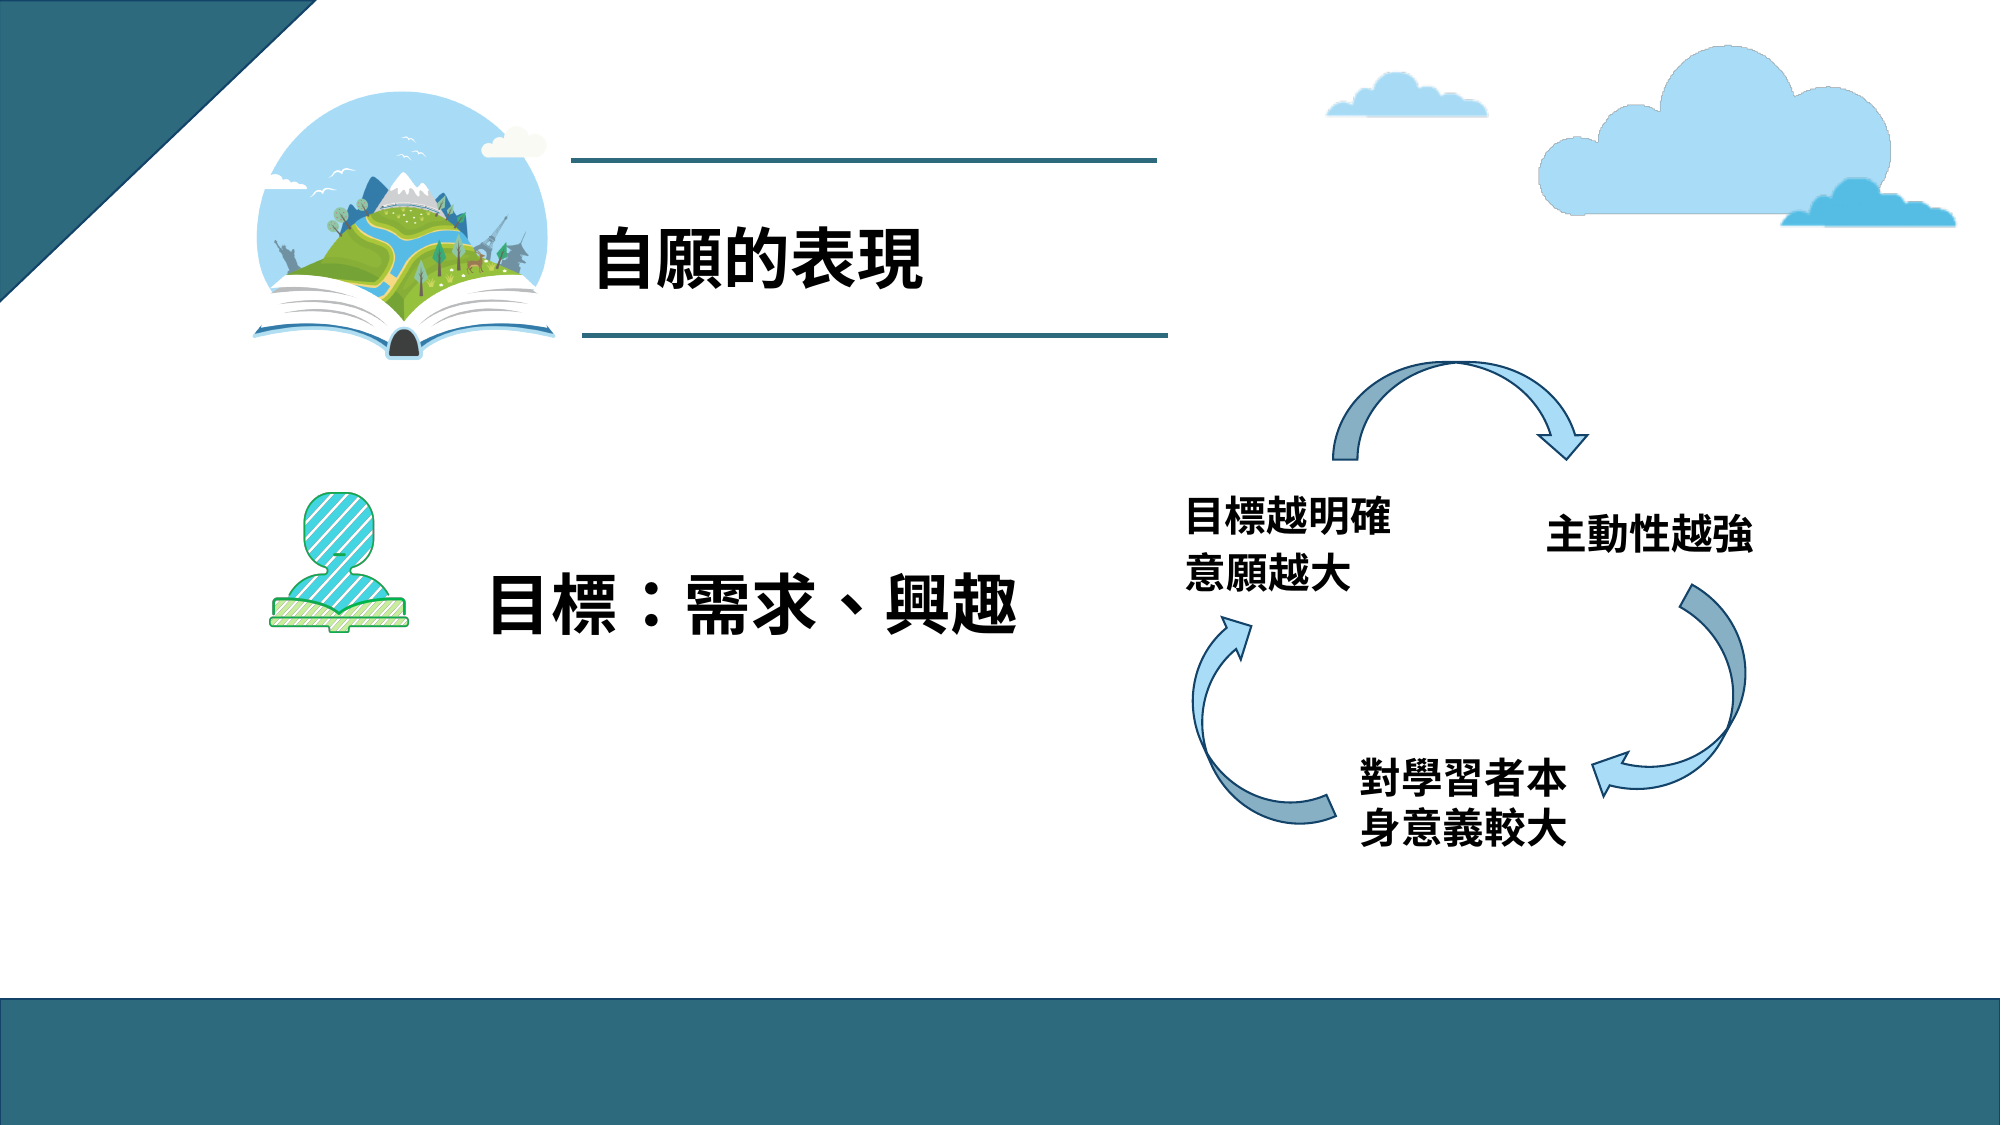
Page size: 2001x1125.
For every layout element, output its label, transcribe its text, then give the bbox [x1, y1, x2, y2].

text_box 主動性越強 [1531, 500, 1948, 566]
text_box [1331, 360, 1590, 462]
text_box 對學習者本身意義較大 [1344, 744, 1591, 859]
text_box 目標：需求、興趣 [268, 502, 1235, 714]
text_box 自願的表現 [559, 207, 1060, 317]
picture [1313, 12, 1981, 250]
text_box [1591, 583, 1747, 799]
picture [268, 492, 409, 633]
text_box 目標越明確 [1168, 482, 1407, 548]
text_box 意願越大 [1169, 539, 1367, 605]
text_box [1191, 615, 1338, 825]
text_box [0, 998, 2000, 1125]
text_box [0, 0, 317, 303]
picture [242, 55, 559, 362]
